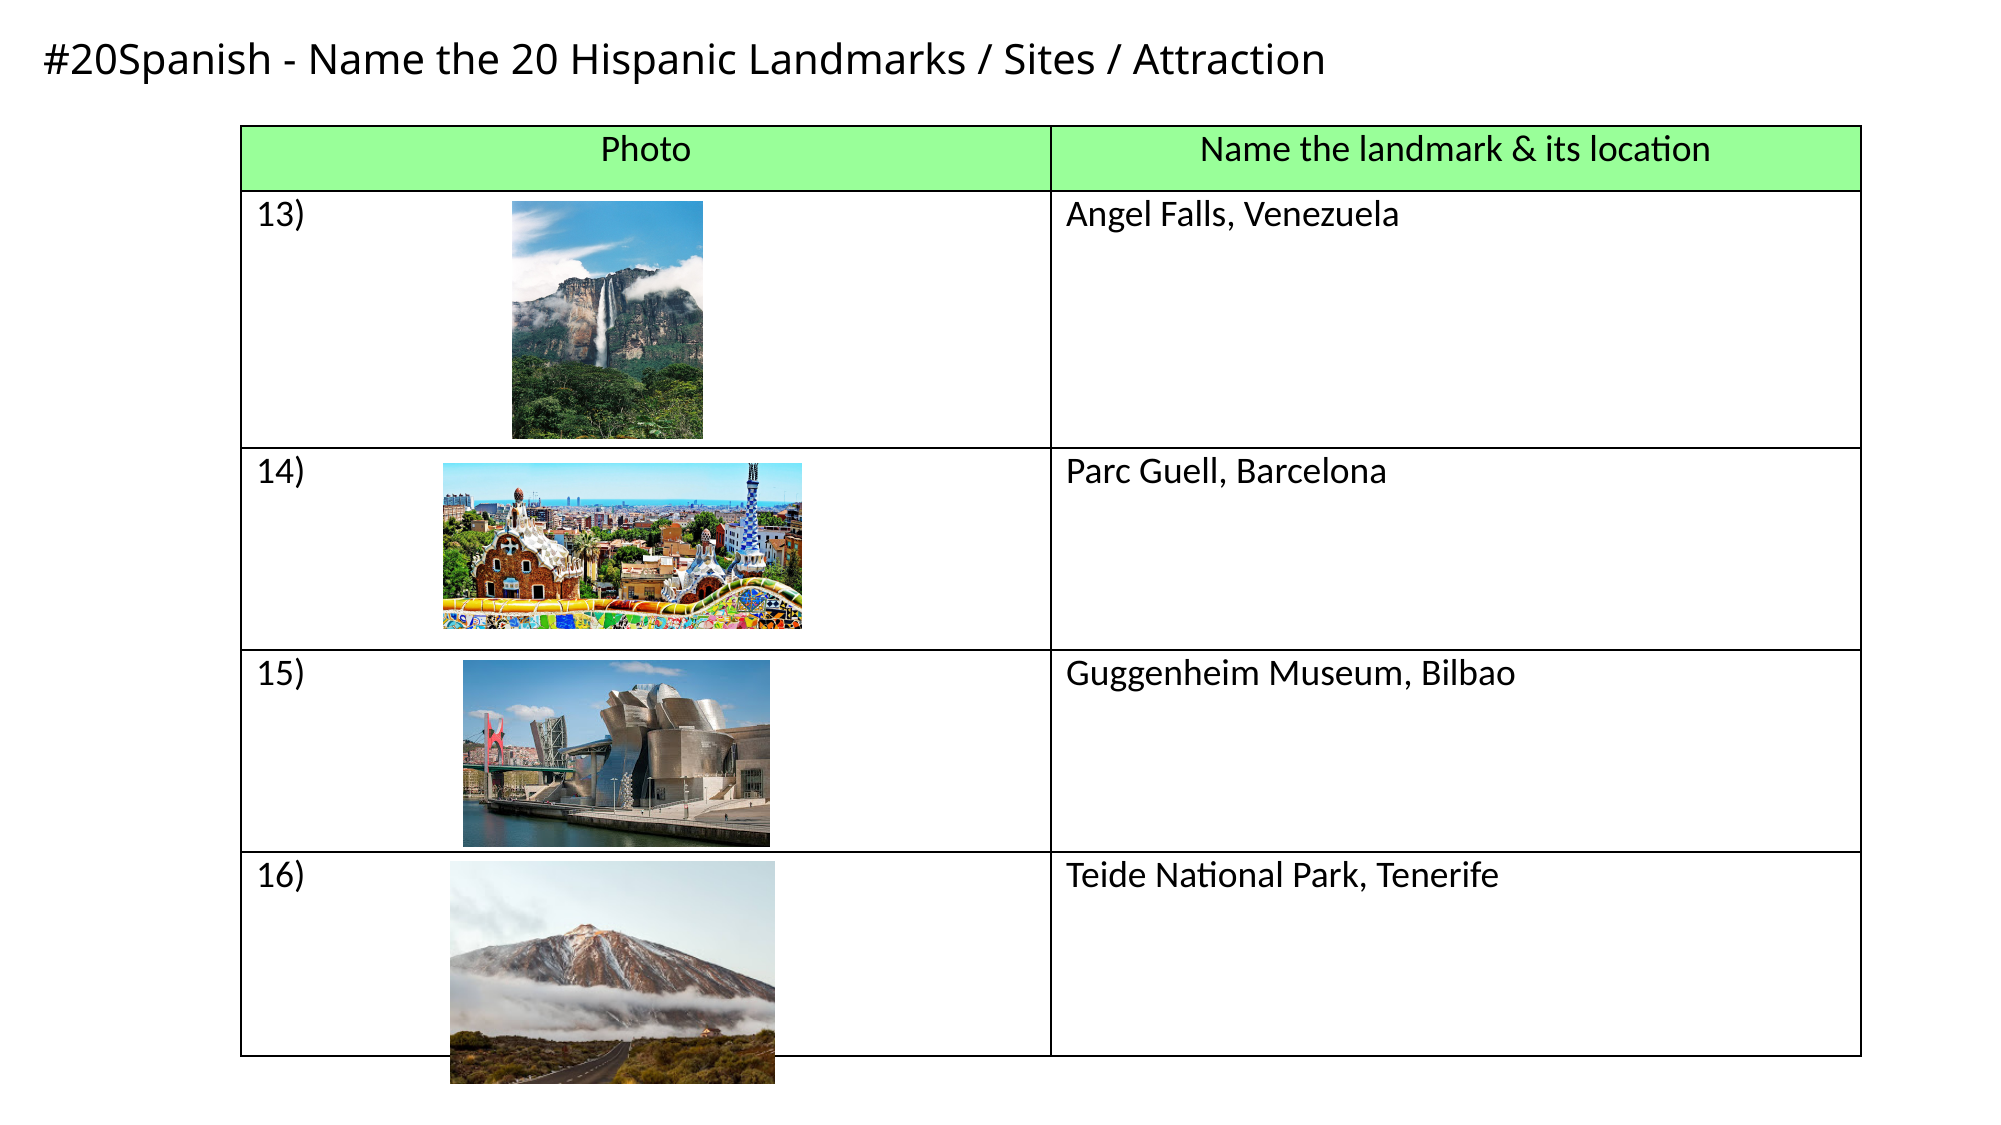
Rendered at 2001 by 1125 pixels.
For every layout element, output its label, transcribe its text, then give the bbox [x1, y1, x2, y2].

picture [443, 463, 802, 629]
table_cell Teide National Park, Tenerife [1052, 853, 1860, 1055]
picture [512, 200, 703, 439]
table_cell 15) [242, 651, 1050, 851]
table_cell 16) [242, 853, 1050, 1055]
table_cell Parc Guell, Barcelona [1052, 449, 1860, 649]
table_cell Guggenheim Museum, Bilbao [1052, 651, 1860, 851]
text_box #20Spanish - Name the 20 Hispanic Landmarks / Sites / Attraction [28, 25, 1453, 90]
table_cell 14) [242, 449, 1050, 649]
picture [463, 660, 770, 847]
picture [449, 861, 775, 1084]
table_cell 13) [242, 192, 1050, 447]
table_header Photo [242, 127, 1050, 190]
table_cell Angel Falls, Venezuela [1052, 192, 1860, 447]
table_header Name the landmark & its location [1052, 127, 1860, 190]
